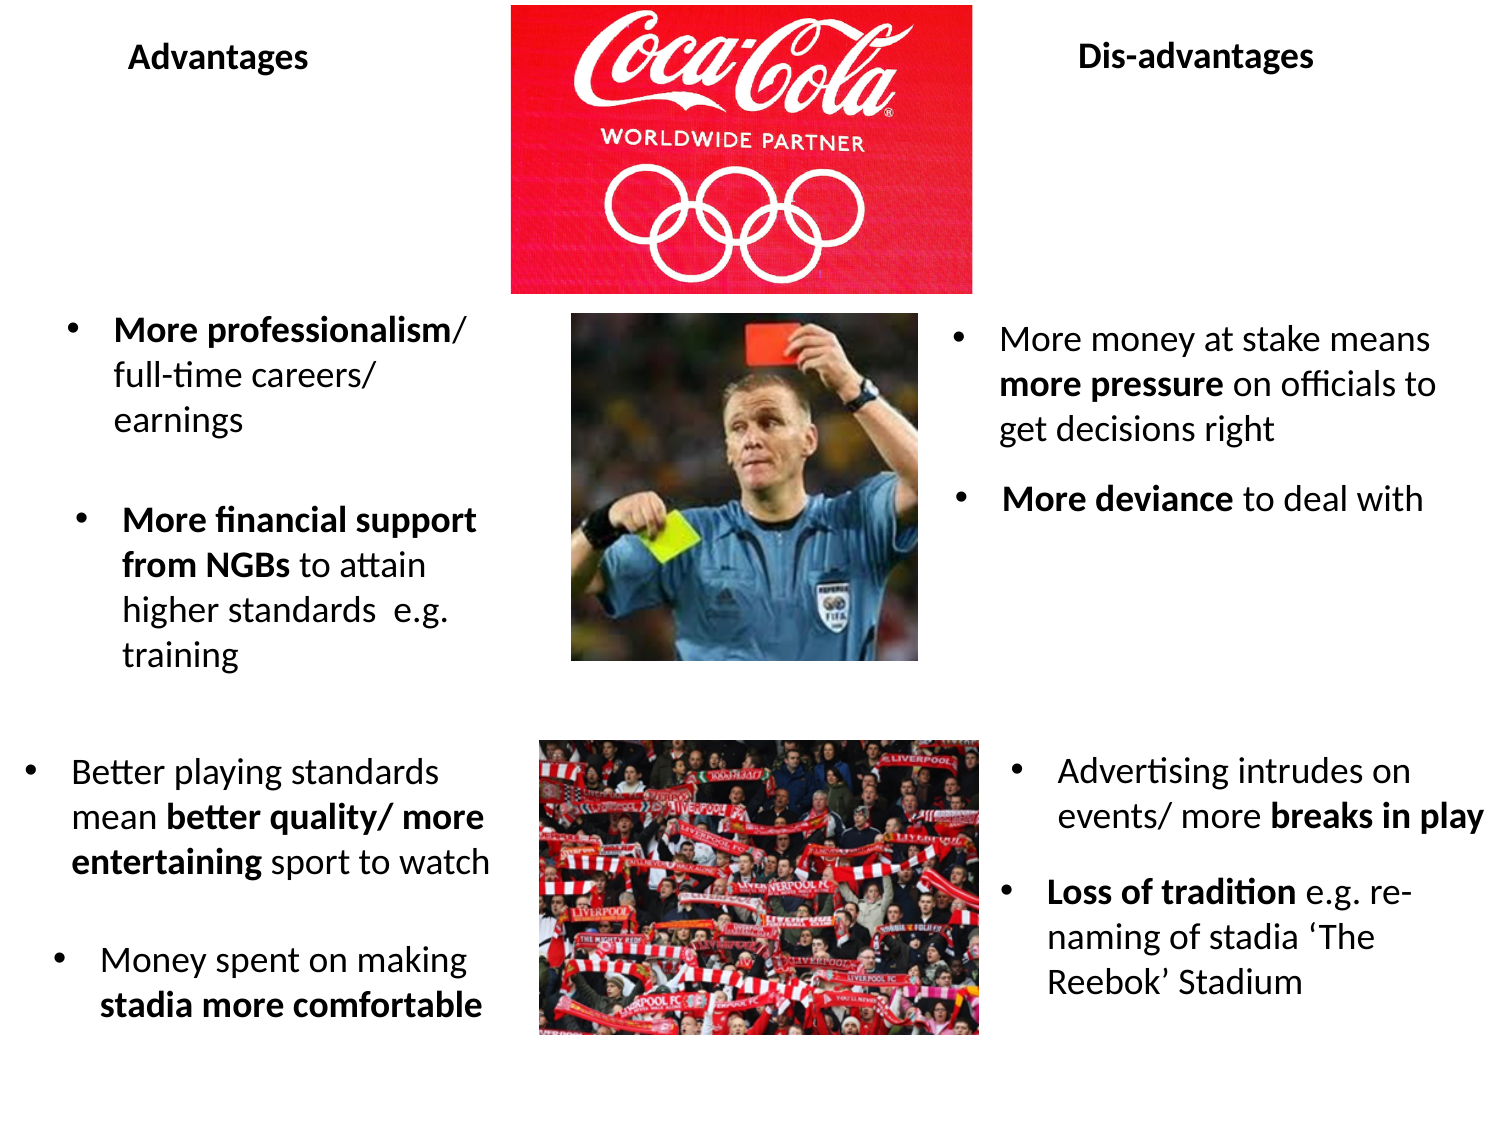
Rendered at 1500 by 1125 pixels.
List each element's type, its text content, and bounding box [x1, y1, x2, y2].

picture [539, 740, 979, 1035]
text_box More professionalism/ full-time careers/ earnings [51, 297, 518, 448]
picture [510, 4, 973, 295]
text_box More financial support from NGBs to attain higher standards e.g. training [60, 487, 511, 683]
text_box Dis-advantages [1063, 23, 1330, 84]
text_box Advantages [113, 24, 324, 85]
text_box Better playing standards mean better quality/ more entertaining sport to watch [9, 739, 529, 890]
text_box More money at stake means more pressure on officials to get decisions right [937, 306, 1458, 457]
text_box Loss of tradition e.g. re-naming of stadia ‘The Reebok’ Stadium [985, 859, 1500, 1010]
text_box Advertising intrudes on events/ more breaks in play [995, 738, 1500, 844]
text_box Money spent on making stadia more comfortable [38, 927, 500, 1033]
picture [571, 313, 919, 661]
text_box More deviance to deal with [940, 466, 1440, 527]
